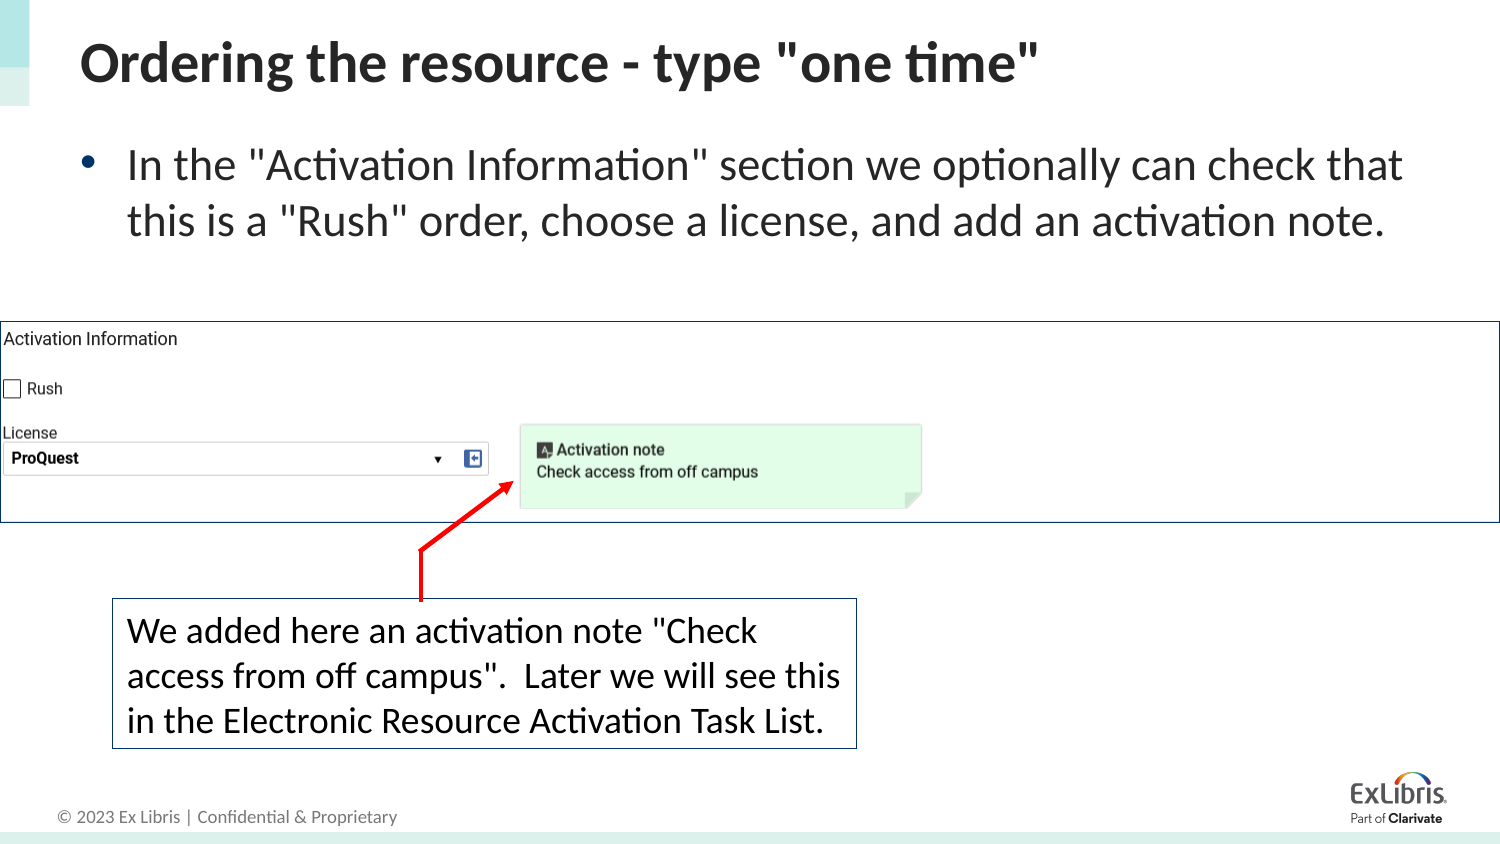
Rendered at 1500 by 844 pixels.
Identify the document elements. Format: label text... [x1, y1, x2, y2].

picture [1351, 772, 1447, 823]
list In the "Activation Information" section we optionally can check that this is a "Rush" order, choose a license, and add an activation note. [64, 126, 1447, 269]
picture [0, 321, 1500, 523]
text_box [418, 480, 514, 552]
text_box We added here an activation note "Check access from off campus". Later we will see this in the Electronic Resource Activation Task List. [112, 598, 857, 749]
title Ordering the resource - type "one time" [64, 11, 1447, 107]
